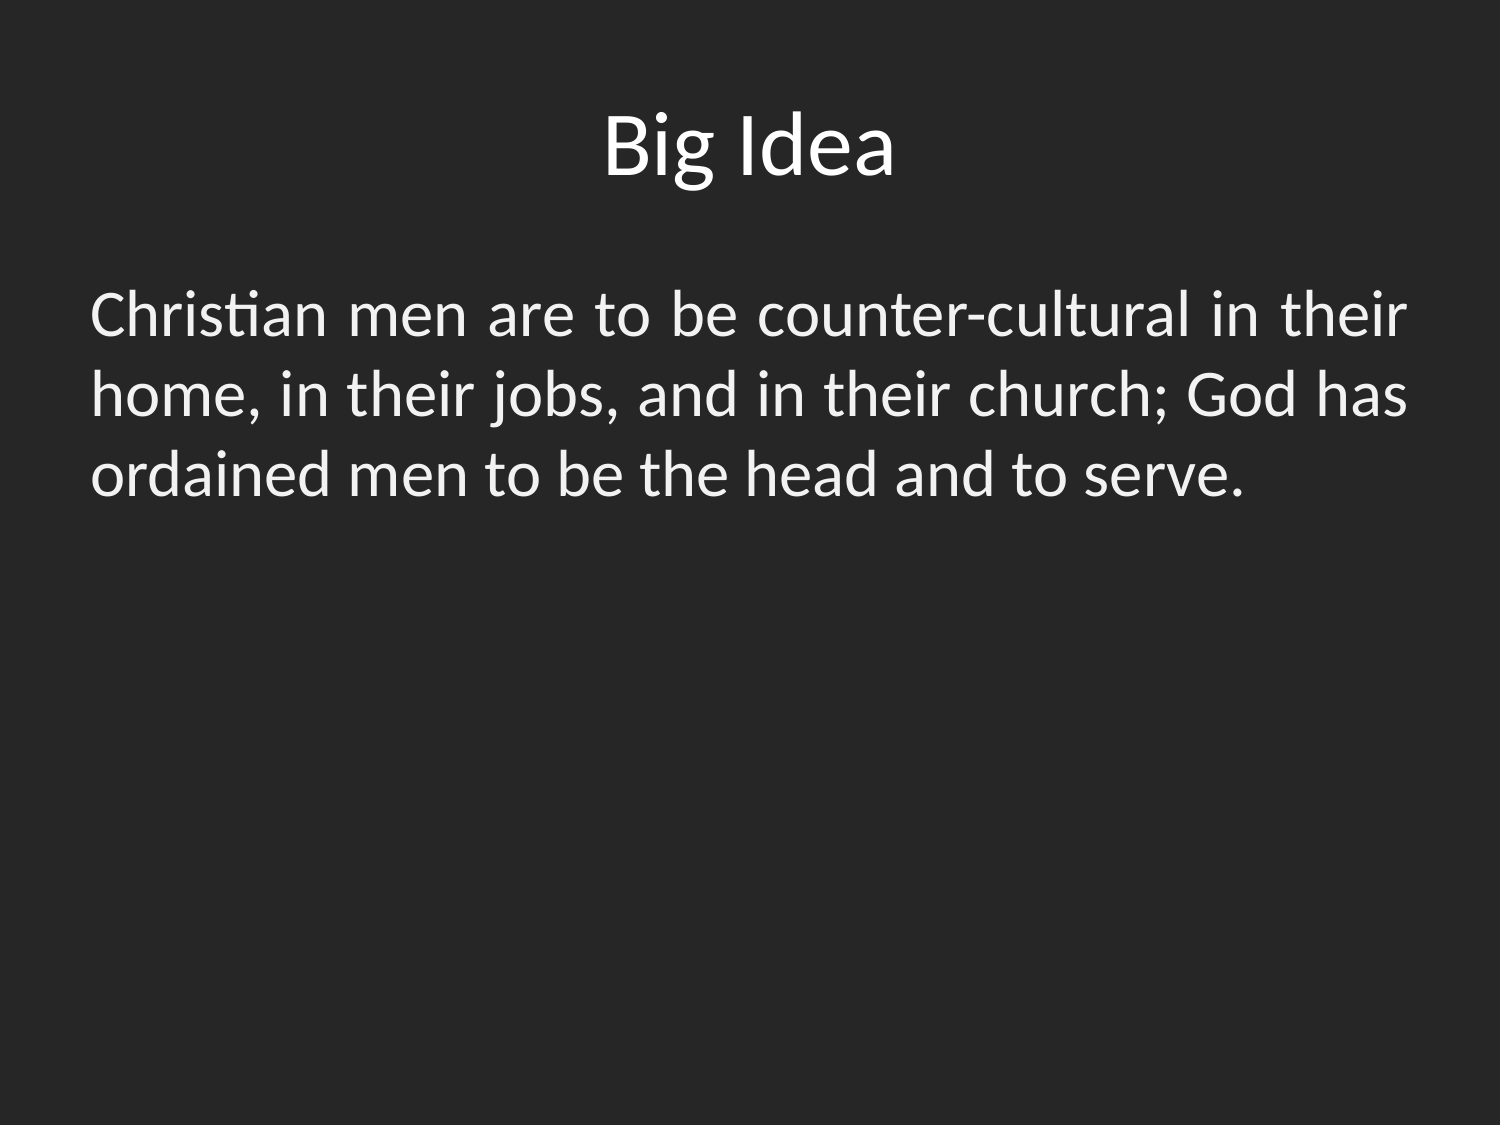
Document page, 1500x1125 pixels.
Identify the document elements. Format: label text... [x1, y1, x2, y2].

title Big Idea [75, 45, 1425, 233]
list Christian men are to be counter-cultural in their home, in their jobs, and in their church; God has ordained men to be the head and to serve. [75, 262, 1425, 1005]
